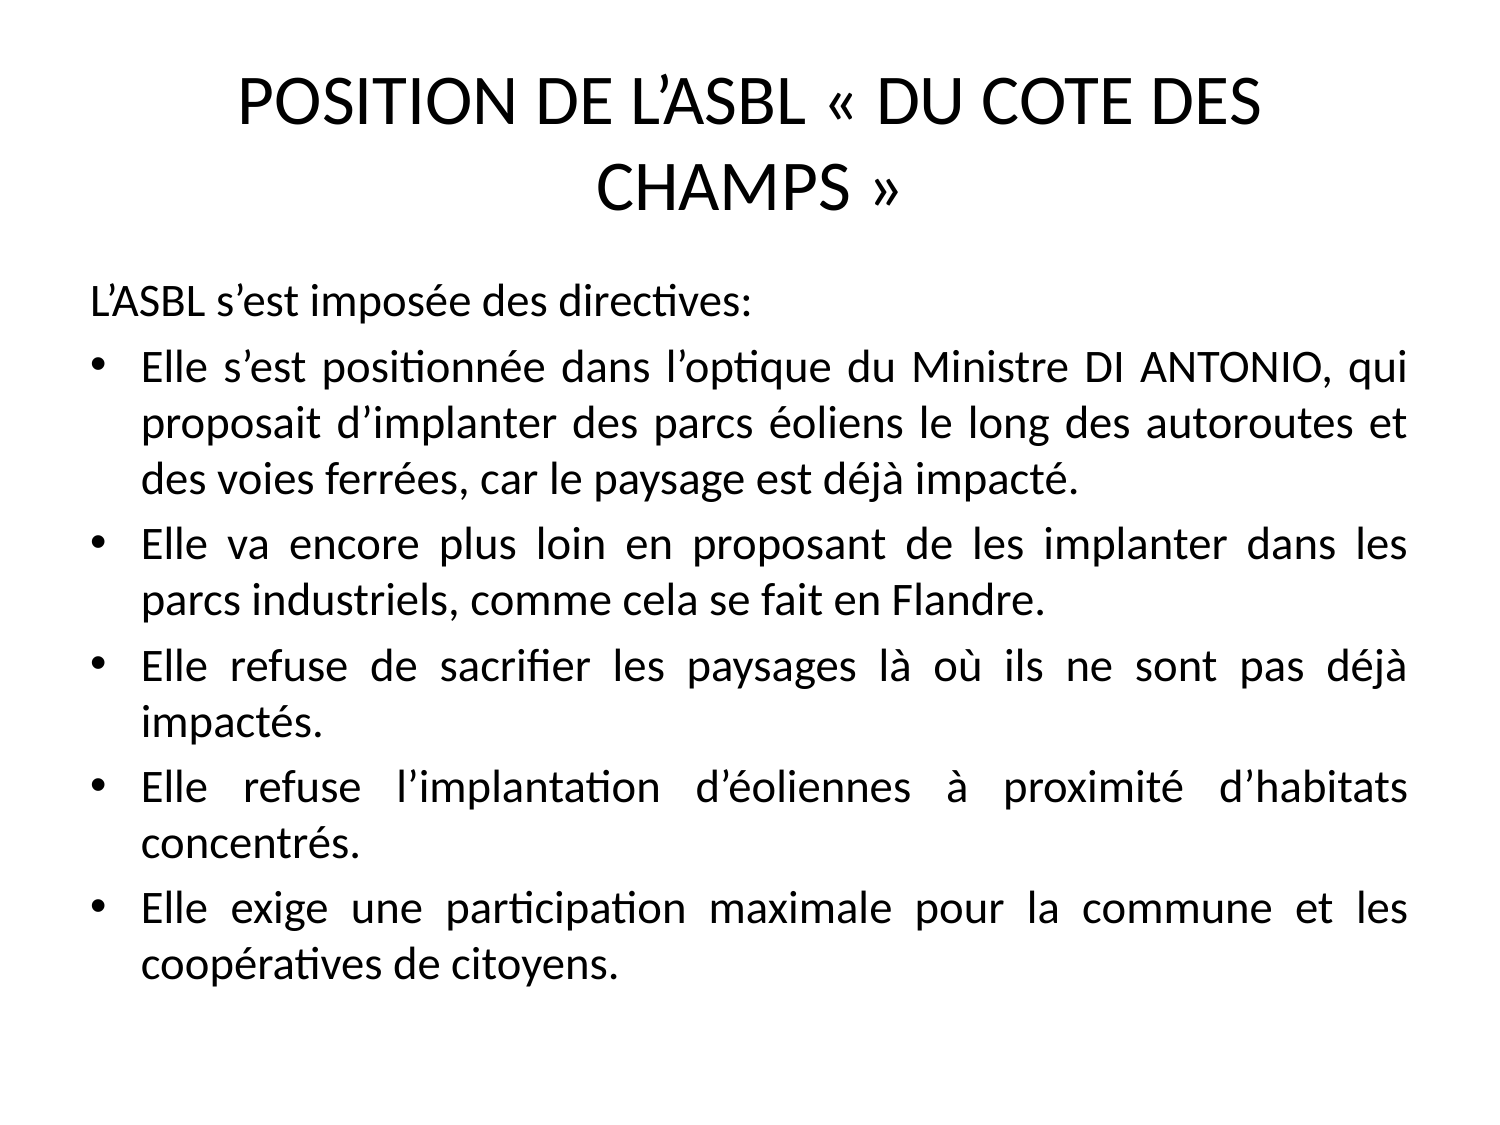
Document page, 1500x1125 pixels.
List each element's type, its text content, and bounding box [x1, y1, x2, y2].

title POSITION DE L’ASBL « DU COTE DES CHAMPS » [75, 45, 1425, 233]
list L’ASBL s’est imposée des directives: Elle s’est positionnée dans l’optique du Ministre DI ANTONIO, qui proposait d’implanter des parcs éoliens le long des autoroutes et des voies ferrées, car le paysage est déjà impacté. Elle va encore plus loin en proposant de les implanter dans les parcs industriels, comme cela se fait en Flandre. Elle refuse de sacrifier les paysages là où ils ne sont pas déjà impactés. Elle refuse l’implantation d’éoliennes à proximité d’habitats concentrés. Elle exige une participation maximale pour la commune et les coopératives de citoyens. [75, 262, 1425, 1005]
